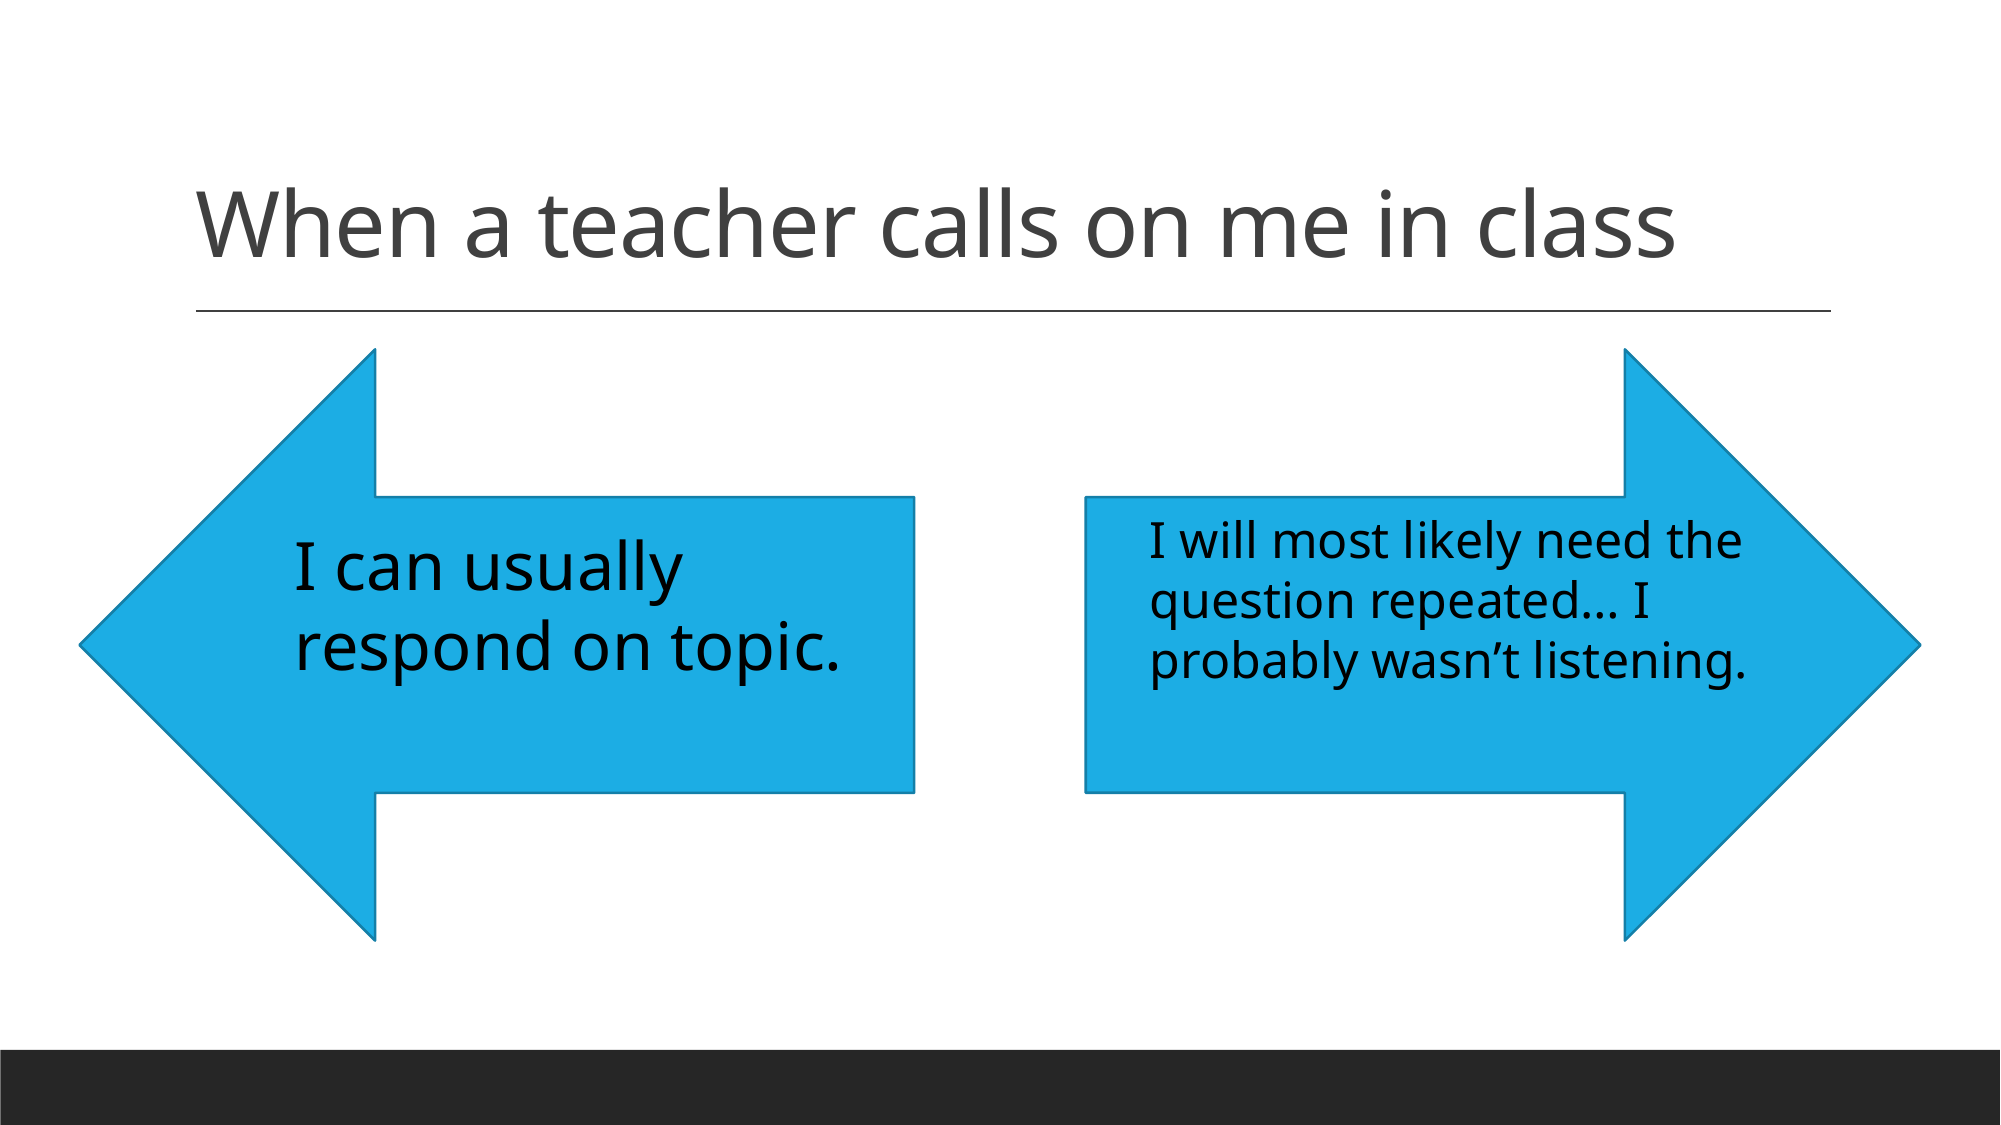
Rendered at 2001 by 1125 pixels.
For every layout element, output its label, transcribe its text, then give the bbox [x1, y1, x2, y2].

text_box I can usually respond on topic. [280, 516, 881, 691]
text_box I will most likely need the question repeated… I probably wasn’t listening. [1135, 501, 1813, 697]
text_box [78, 348, 916, 942]
title When a teacher calls on me in class [180, 47, 1830, 285]
text_box [1084, 348, 1922, 942]
